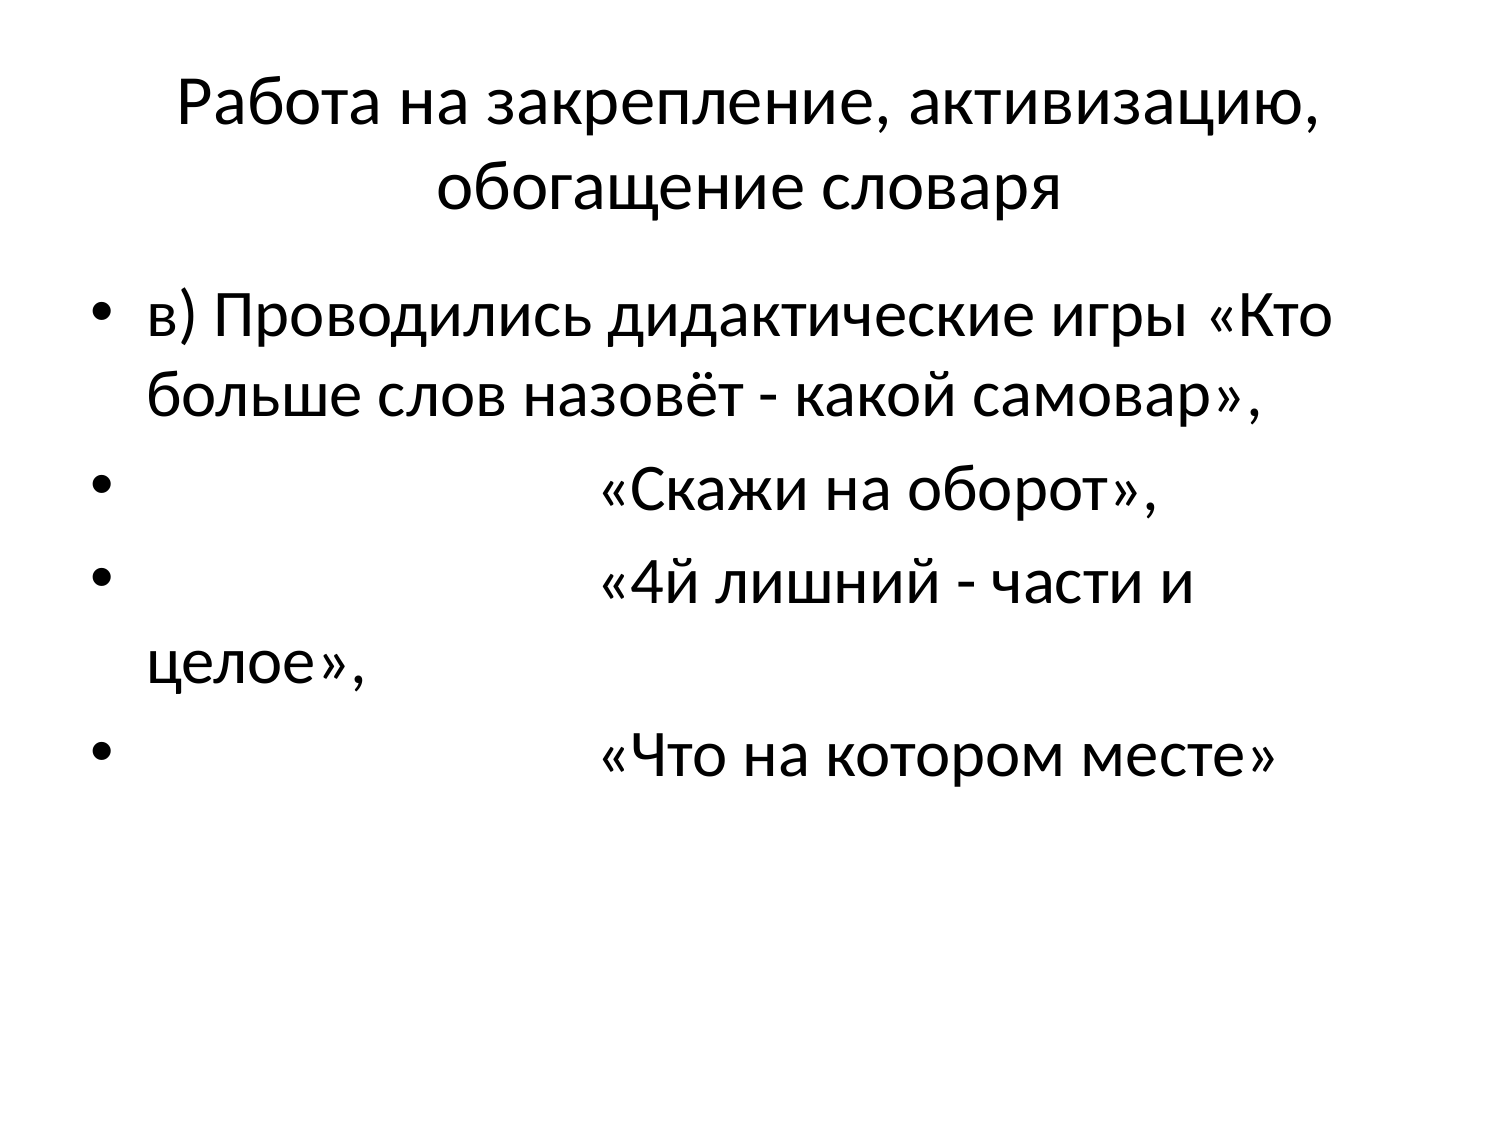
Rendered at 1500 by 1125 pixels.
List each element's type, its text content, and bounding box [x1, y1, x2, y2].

list в) Проводились дидактические игры «Кто больше слов назовёт - какой самовар», «Скажи на оборот», «4й лишний - части и целое», «Что на котором месте» [75, 262, 1425, 1005]
title Работа на закрепление, активизацию, обогащение словаря [75, 45, 1425, 233]
